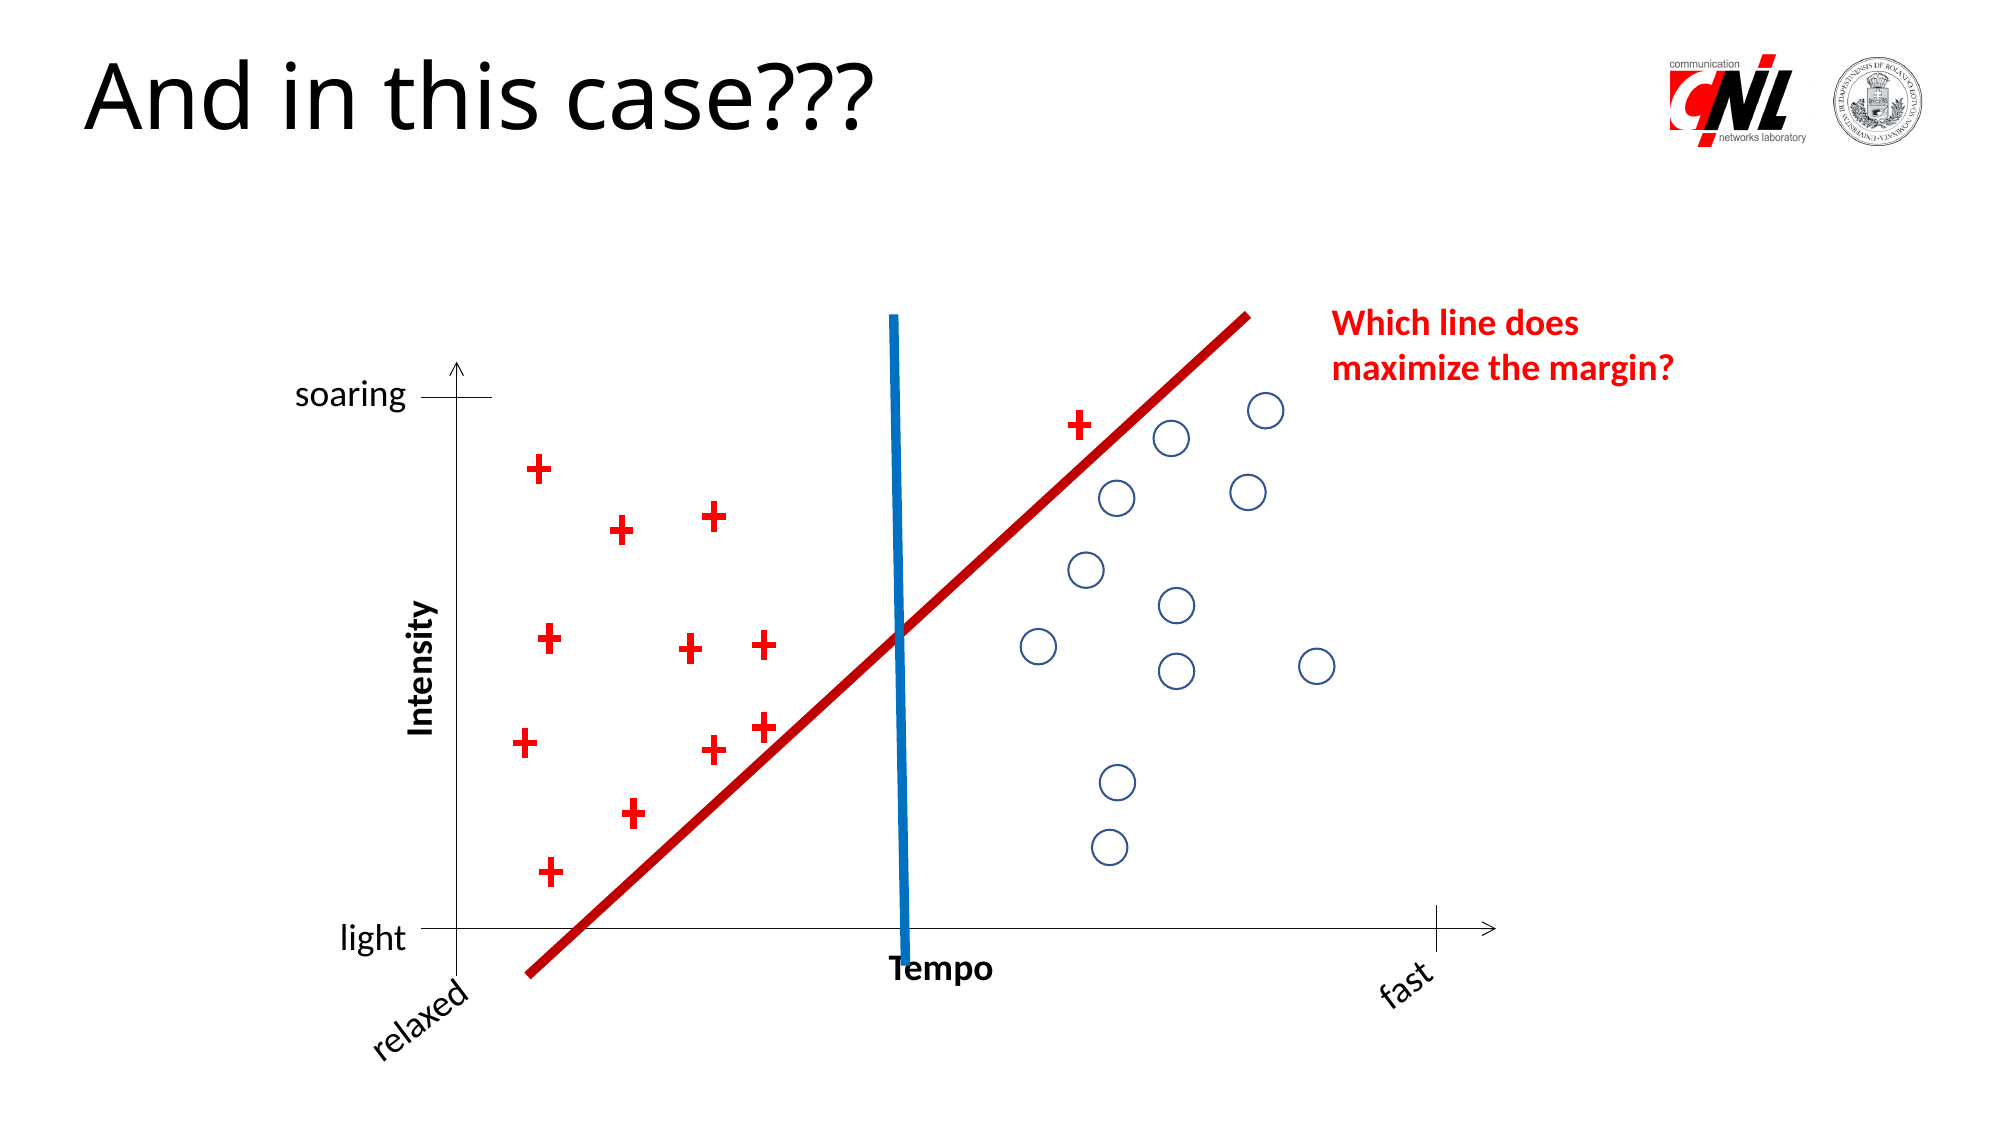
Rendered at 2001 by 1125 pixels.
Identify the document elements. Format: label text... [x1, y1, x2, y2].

text_box [1248, 391, 1285, 430]
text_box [527, 314, 1248, 976]
text_box [1298, 647, 1336, 686]
text_box Which line does maximize the margin? [1316, 290, 1721, 396]
title And in this case??? [69, 22, 1605, 179]
text_box fast [1212, 933, 1456, 1125]
text_box light [249, 905, 422, 965]
text_box [1248, 473, 1267, 512]
text_box Intensity [386, 456, 447, 882]
text_box relaxed [248, 952, 492, 1125]
text_box soaring [249, 361, 422, 422]
picture [1656, 47, 1931, 153]
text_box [893, 314, 906, 966]
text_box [513, 727, 527, 758]
text_box Tempo [728, 976, 1154, 996]
